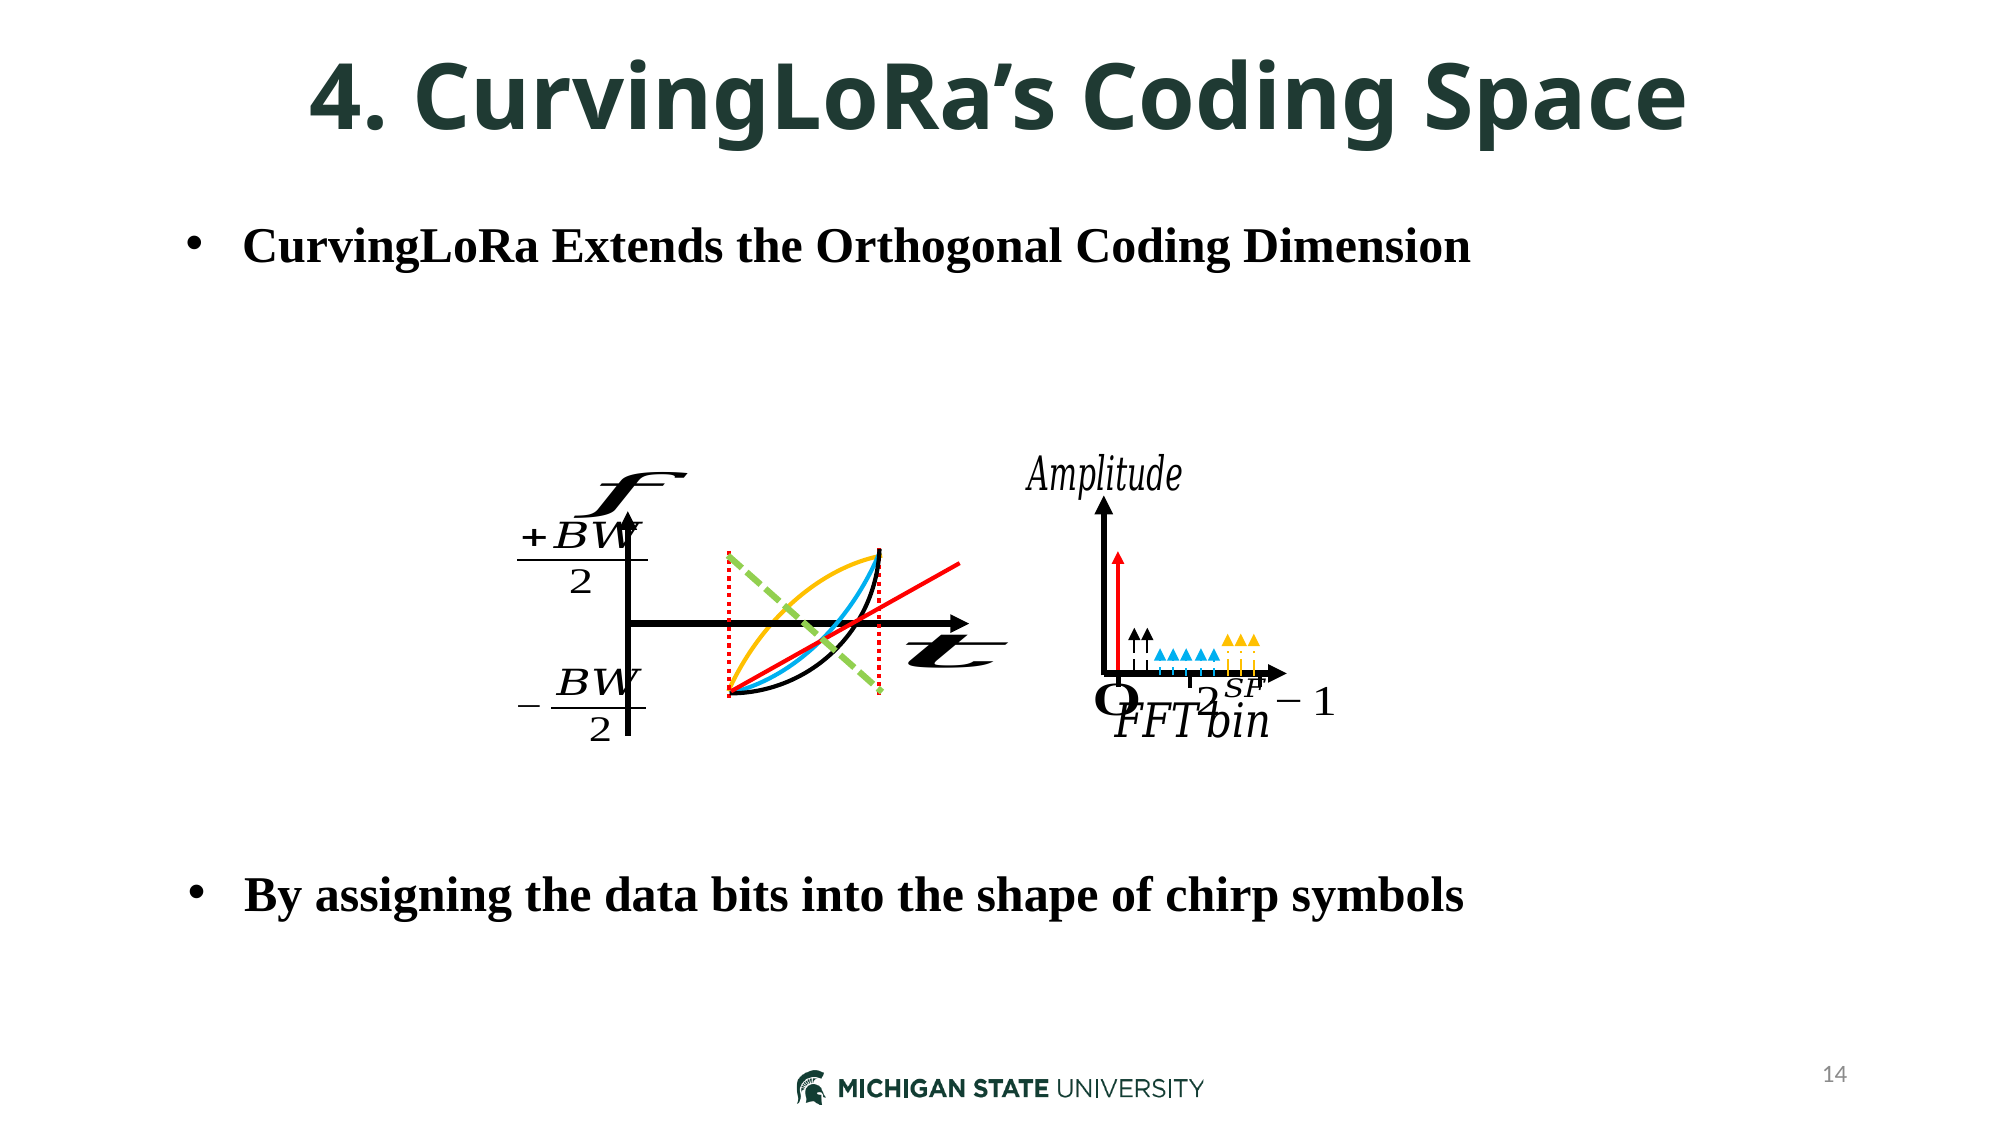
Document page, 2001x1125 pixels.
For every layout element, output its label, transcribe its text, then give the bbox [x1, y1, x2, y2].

text_box By assigning the data bits into the shape of chirp symbols [173, 854, 1879, 990]
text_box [727, 555, 883, 693]
text_box 14 [1412, 1042, 1863, 1103]
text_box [1133, 627, 1148, 677]
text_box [1200, 647, 1215, 677]
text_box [729, 547, 880, 553]
text_box CurvingLoRa Extends the Orthogonal Coding Dimension [170, 204, 1877, 340]
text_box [1227, 633, 1255, 677]
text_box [512, 466, 1027, 751]
title 4. CurvingLoRa’s Coding Space [34, 27, 1966, 159]
text_box [1087, 493, 1118, 547]
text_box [1159, 647, 1187, 677]
